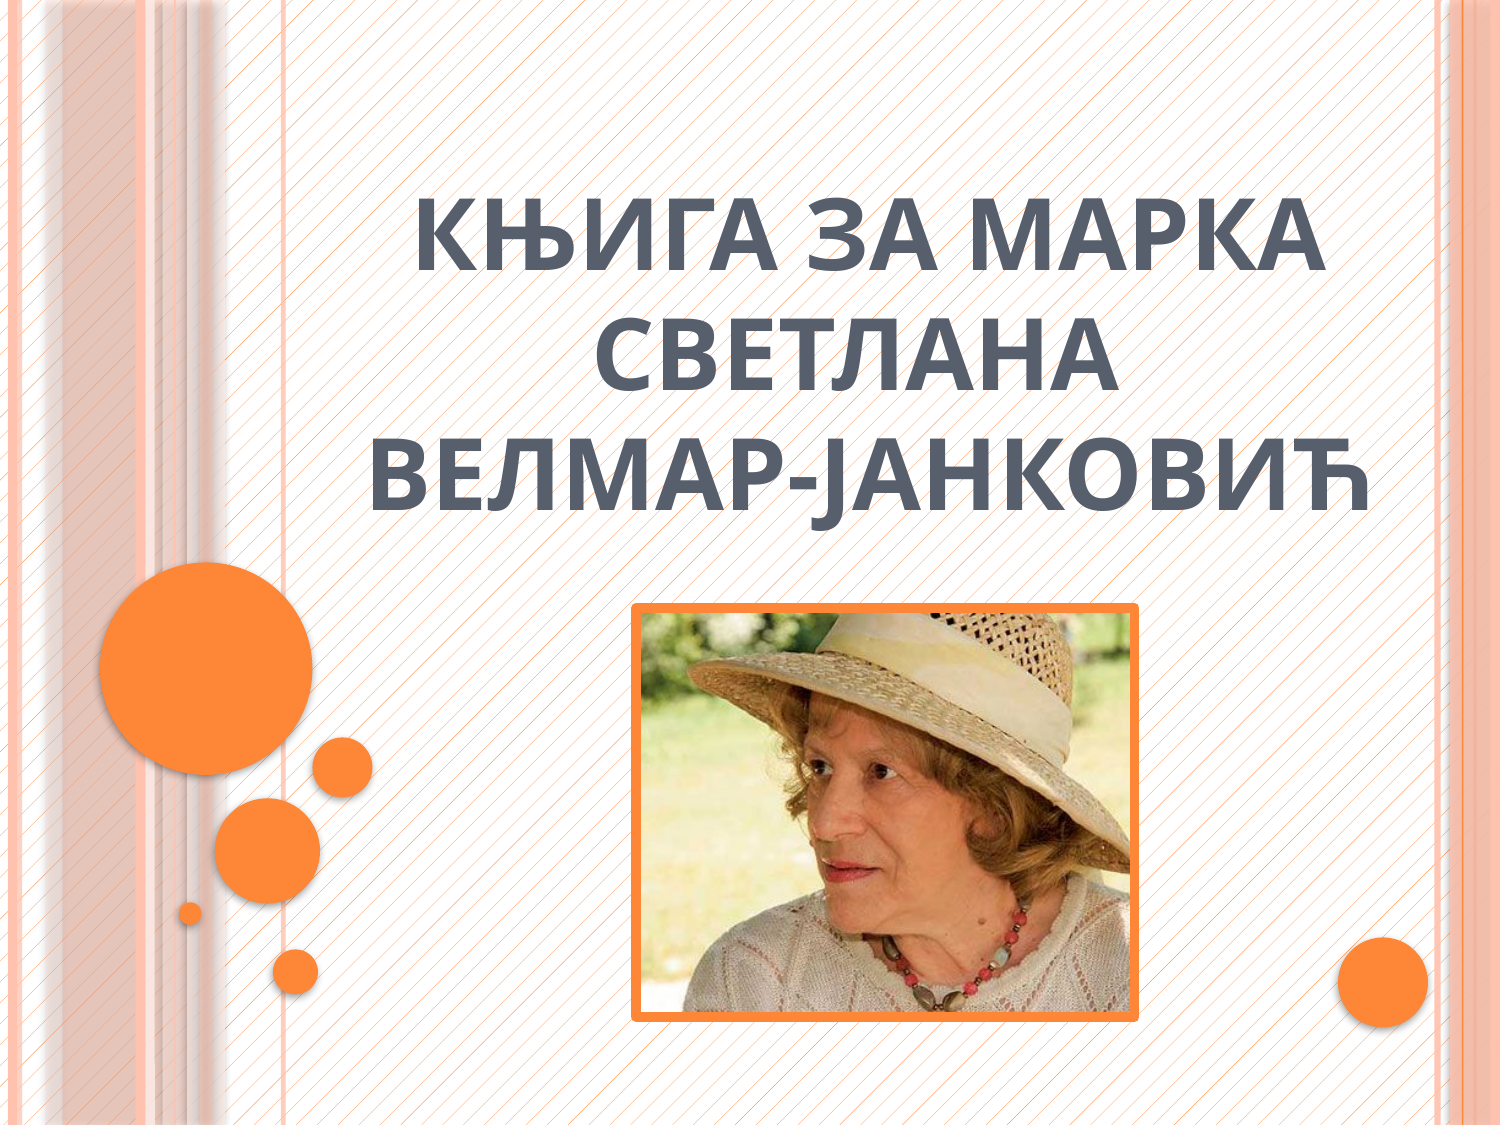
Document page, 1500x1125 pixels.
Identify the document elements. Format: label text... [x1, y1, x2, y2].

title Књига за Марка Светлана Велмар-Јанковић [287, 0, 1450, 538]
picture [640, 611, 1131, 1013]
